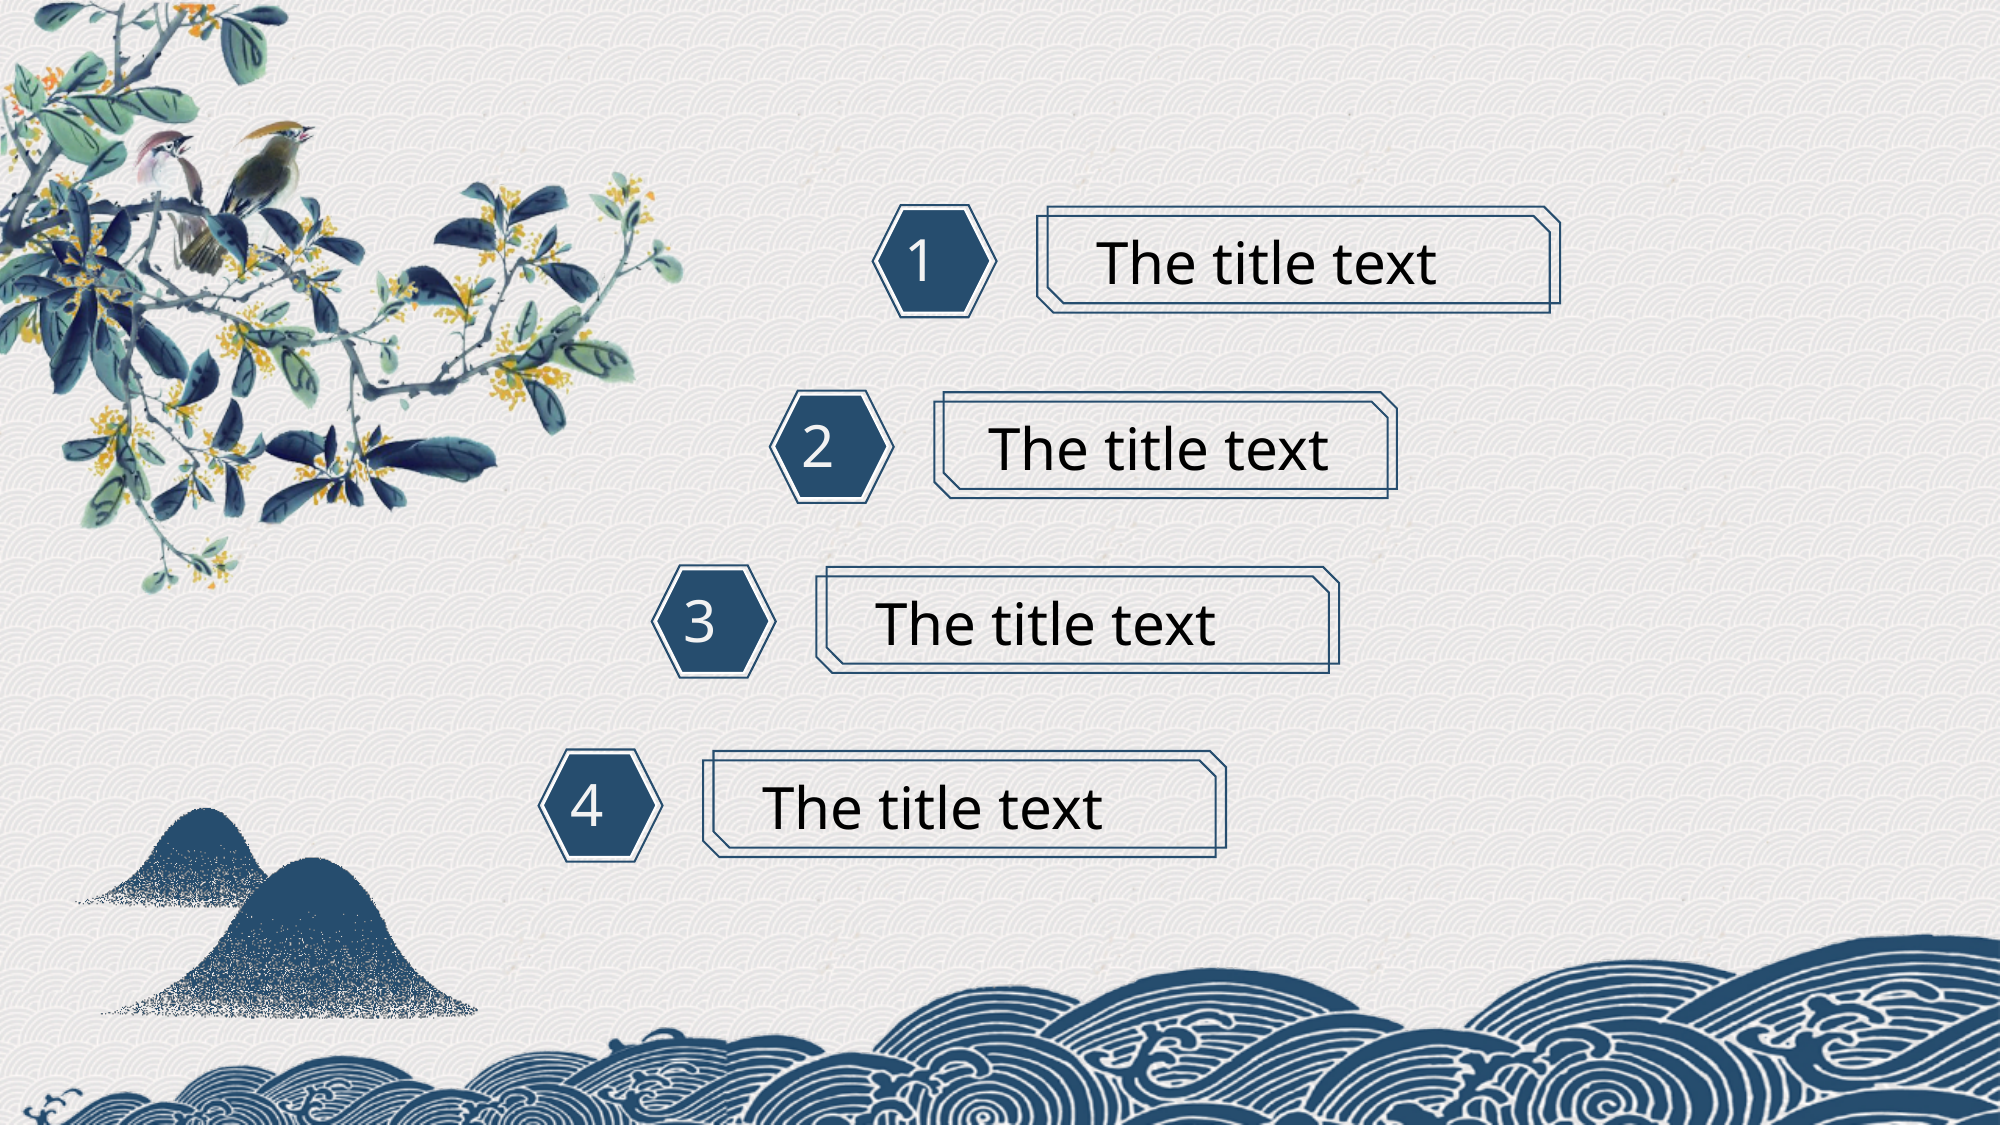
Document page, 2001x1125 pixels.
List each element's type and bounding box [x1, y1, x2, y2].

text_box [934, 392, 1397, 499]
text_box [816, 566, 1340, 736]
text_box [651, 565, 800, 678]
text_box [872, 205, 1021, 318]
picture [0, 0, 2000, 1125]
text_box [769, 390, 918, 503]
text_box [538, 749, 687, 862]
text_box [1037, 206, 1561, 376]
text_box [703, 751, 1227, 920]
